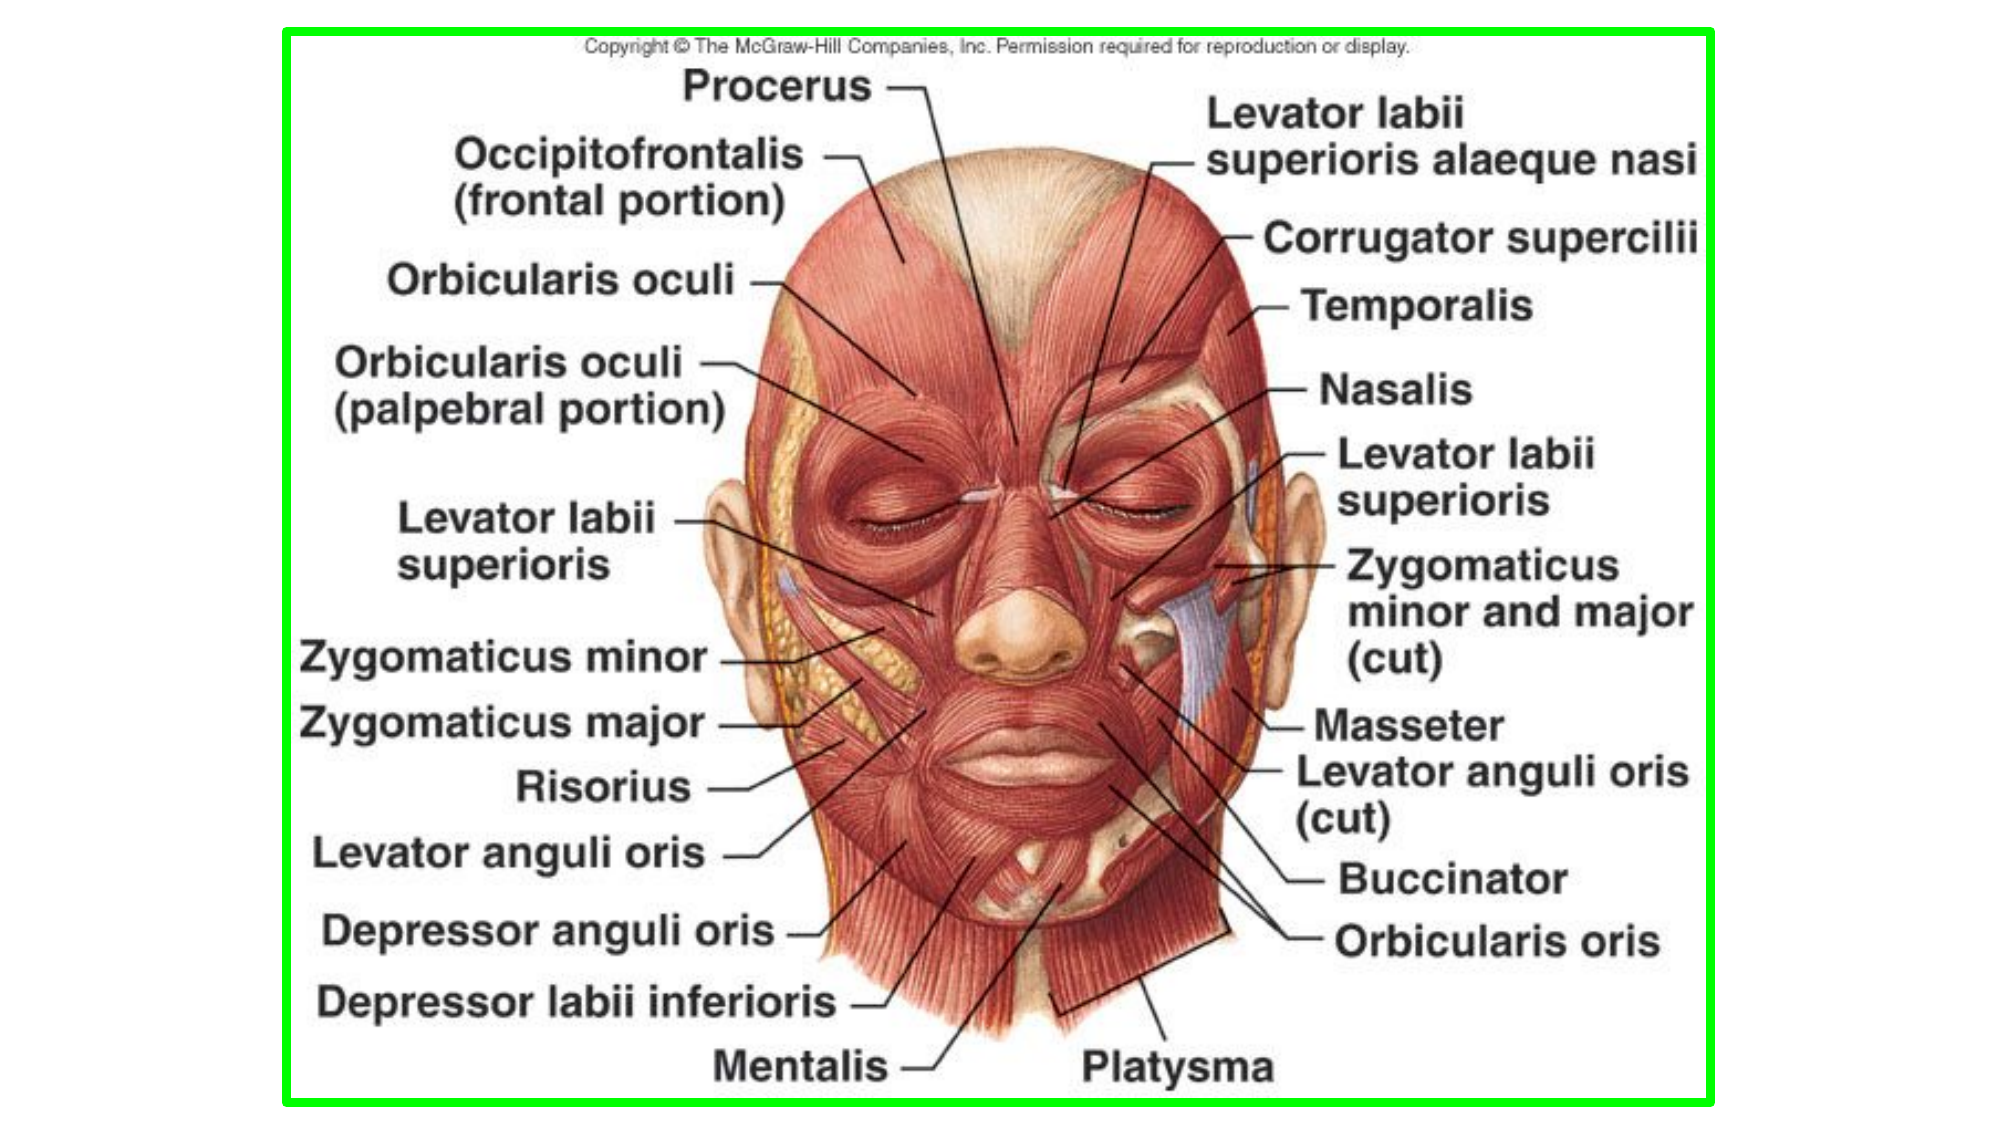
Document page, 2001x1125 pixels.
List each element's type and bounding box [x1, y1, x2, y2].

picture [290, 36, 1706, 1098]
